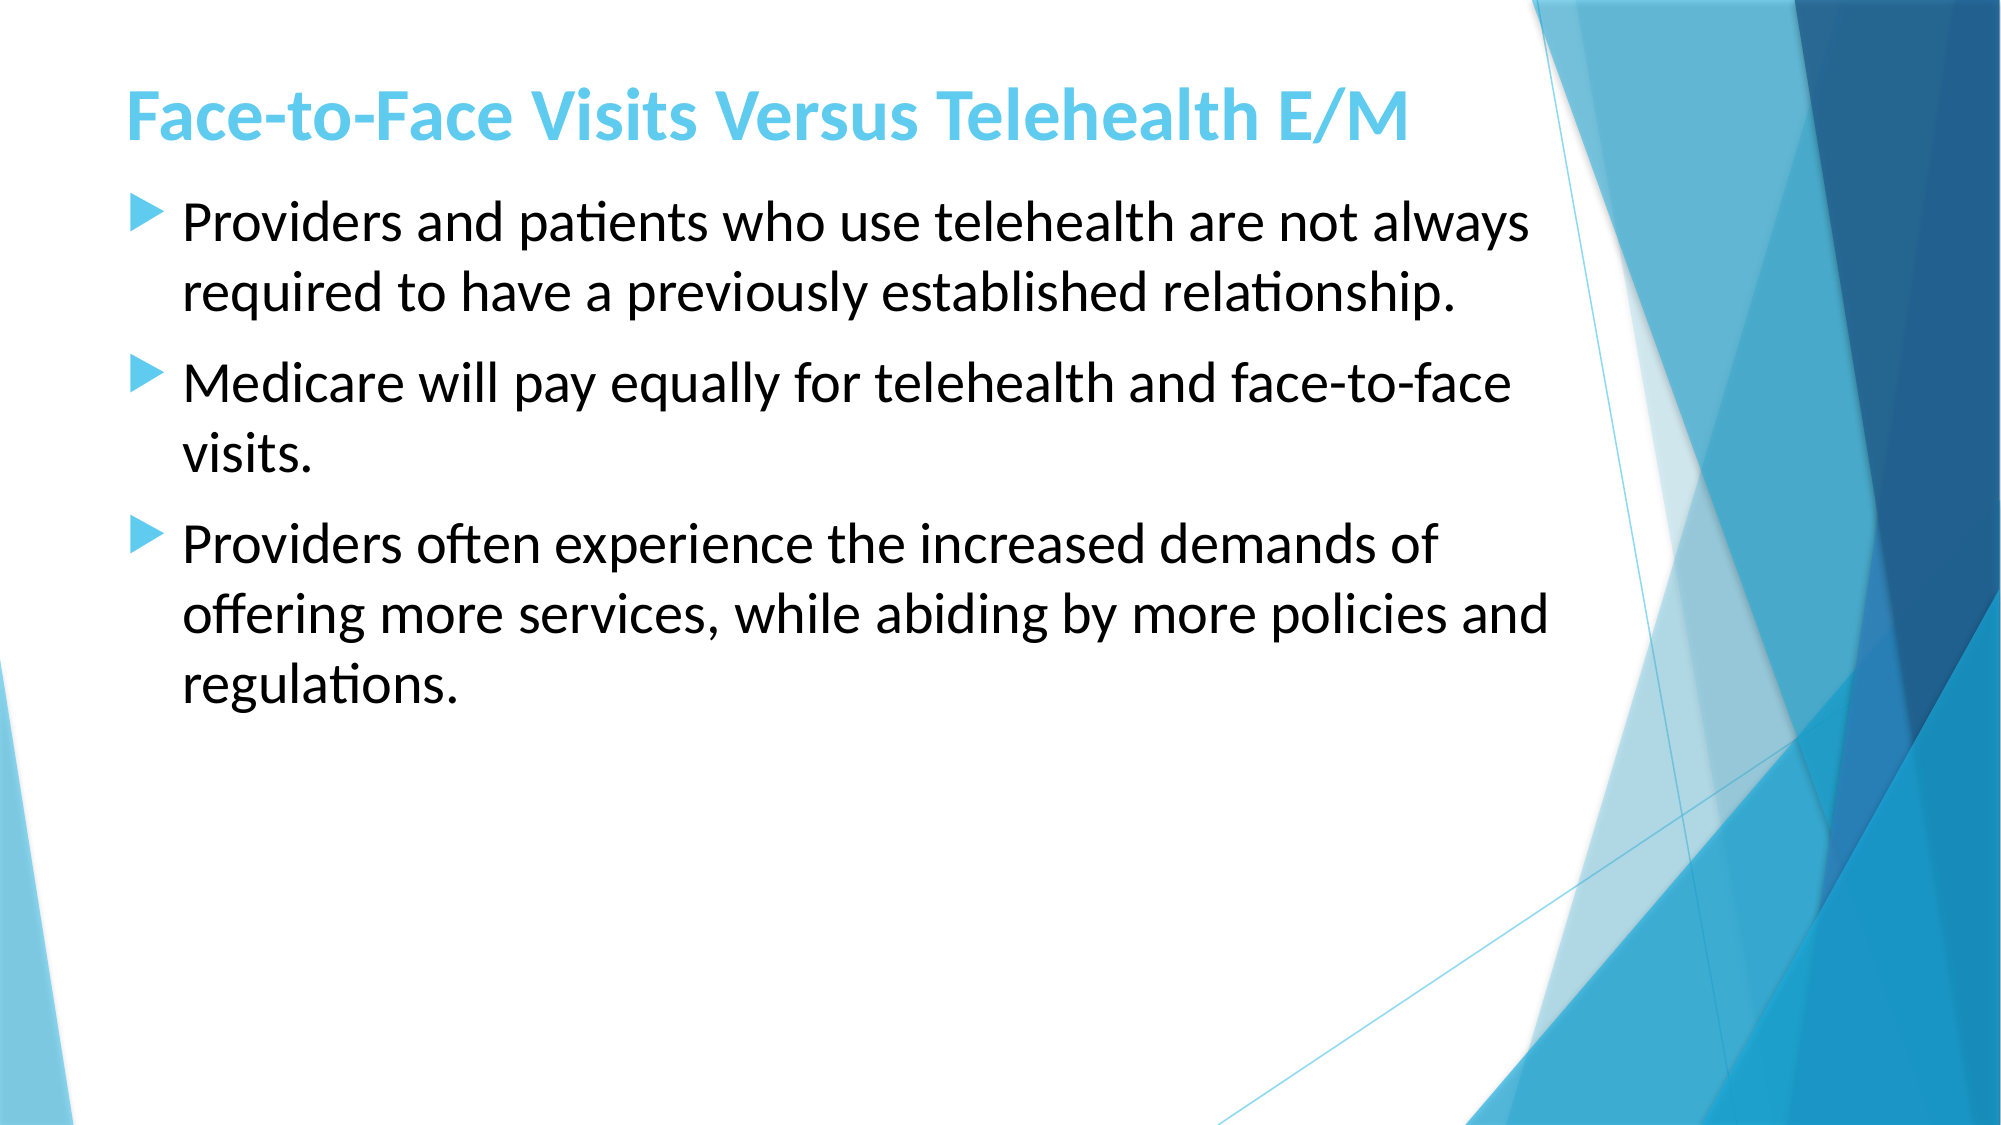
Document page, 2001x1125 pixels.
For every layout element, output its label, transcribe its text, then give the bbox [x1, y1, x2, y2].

title Face-to-Face Visits Versus Telehealth E/M [111, 57, 1522, 161]
list Providers and patients who use telehealth are not always required to have a previously established relationship. Medicare will pay equally for telehealth and face-to-face visits. Providers often experience the increased demands of offering more services, while abiding by more policies and regulations. [111, 175, 1580, 1093]
